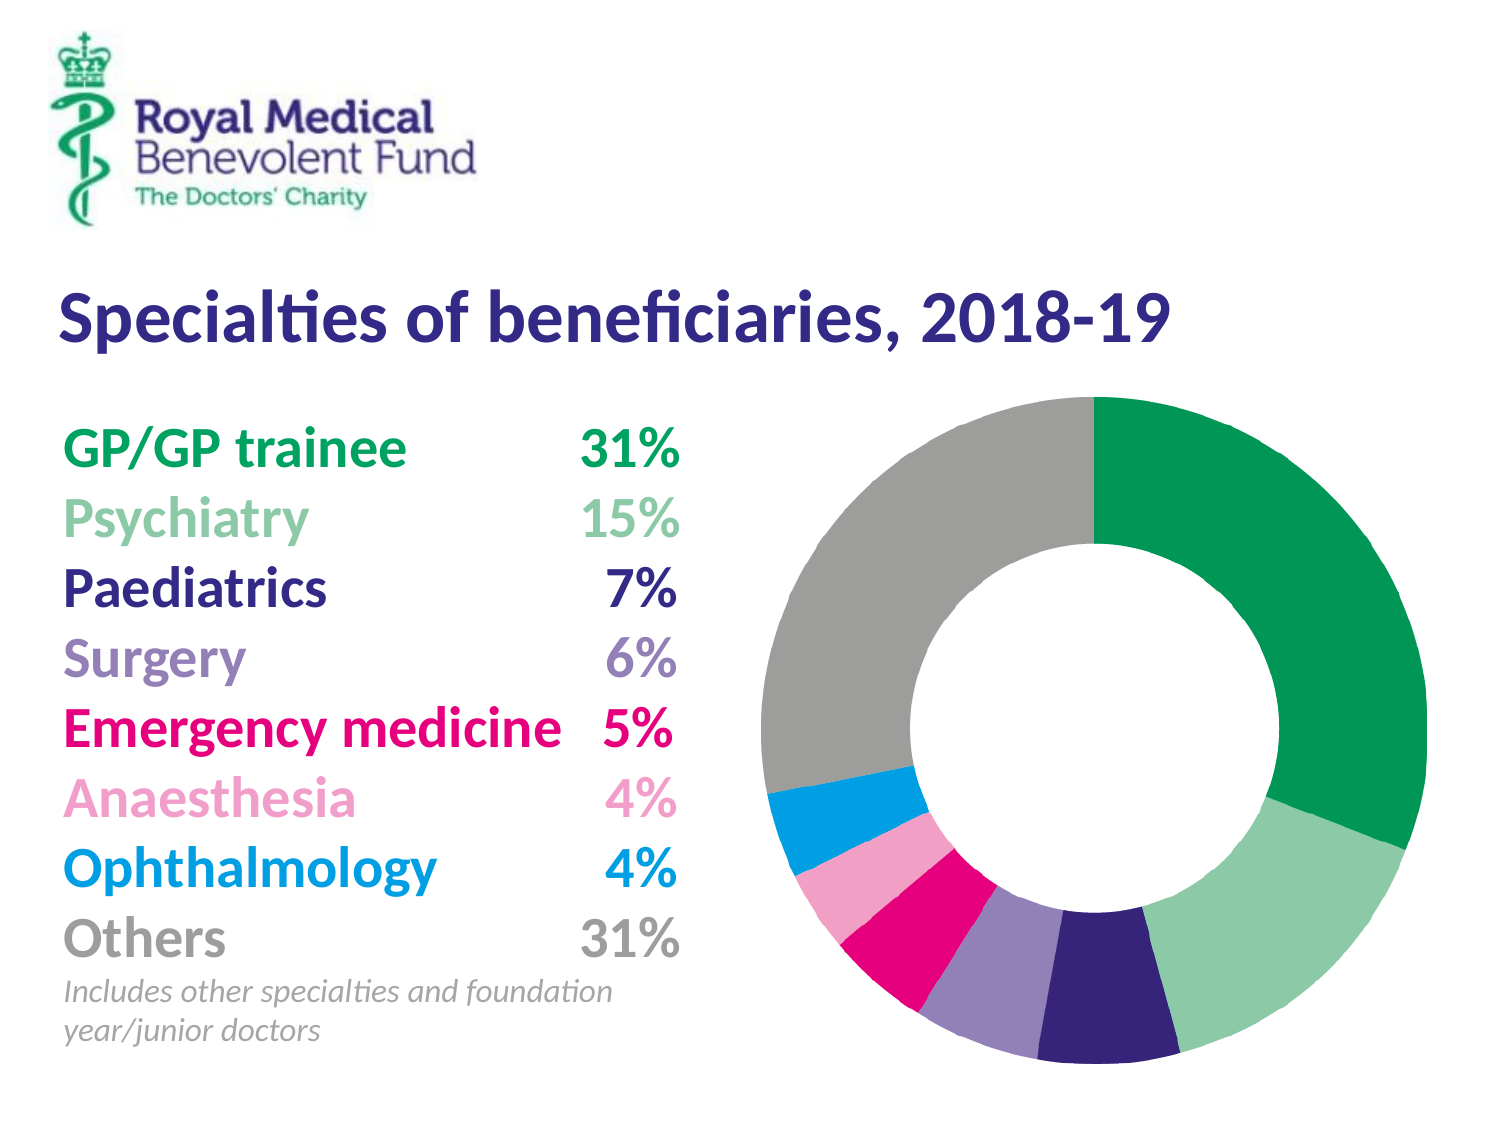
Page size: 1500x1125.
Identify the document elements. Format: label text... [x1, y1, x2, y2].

picture [48, 30, 479, 230]
picture [761, 397, 1427, 1064]
text_box Specialties of beneficiaries, 2018-19 [51, 260, 1445, 366]
text_box GP/GP trainee 31% Psychiatry 15% Paediatrics 7% Surgery 6% Emergency medicine 5% Anaesthesia 4% Ophthalmology 4% Others 31% Includes other specialties and foundation year/junior doctors [55, 401, 721, 1056]
